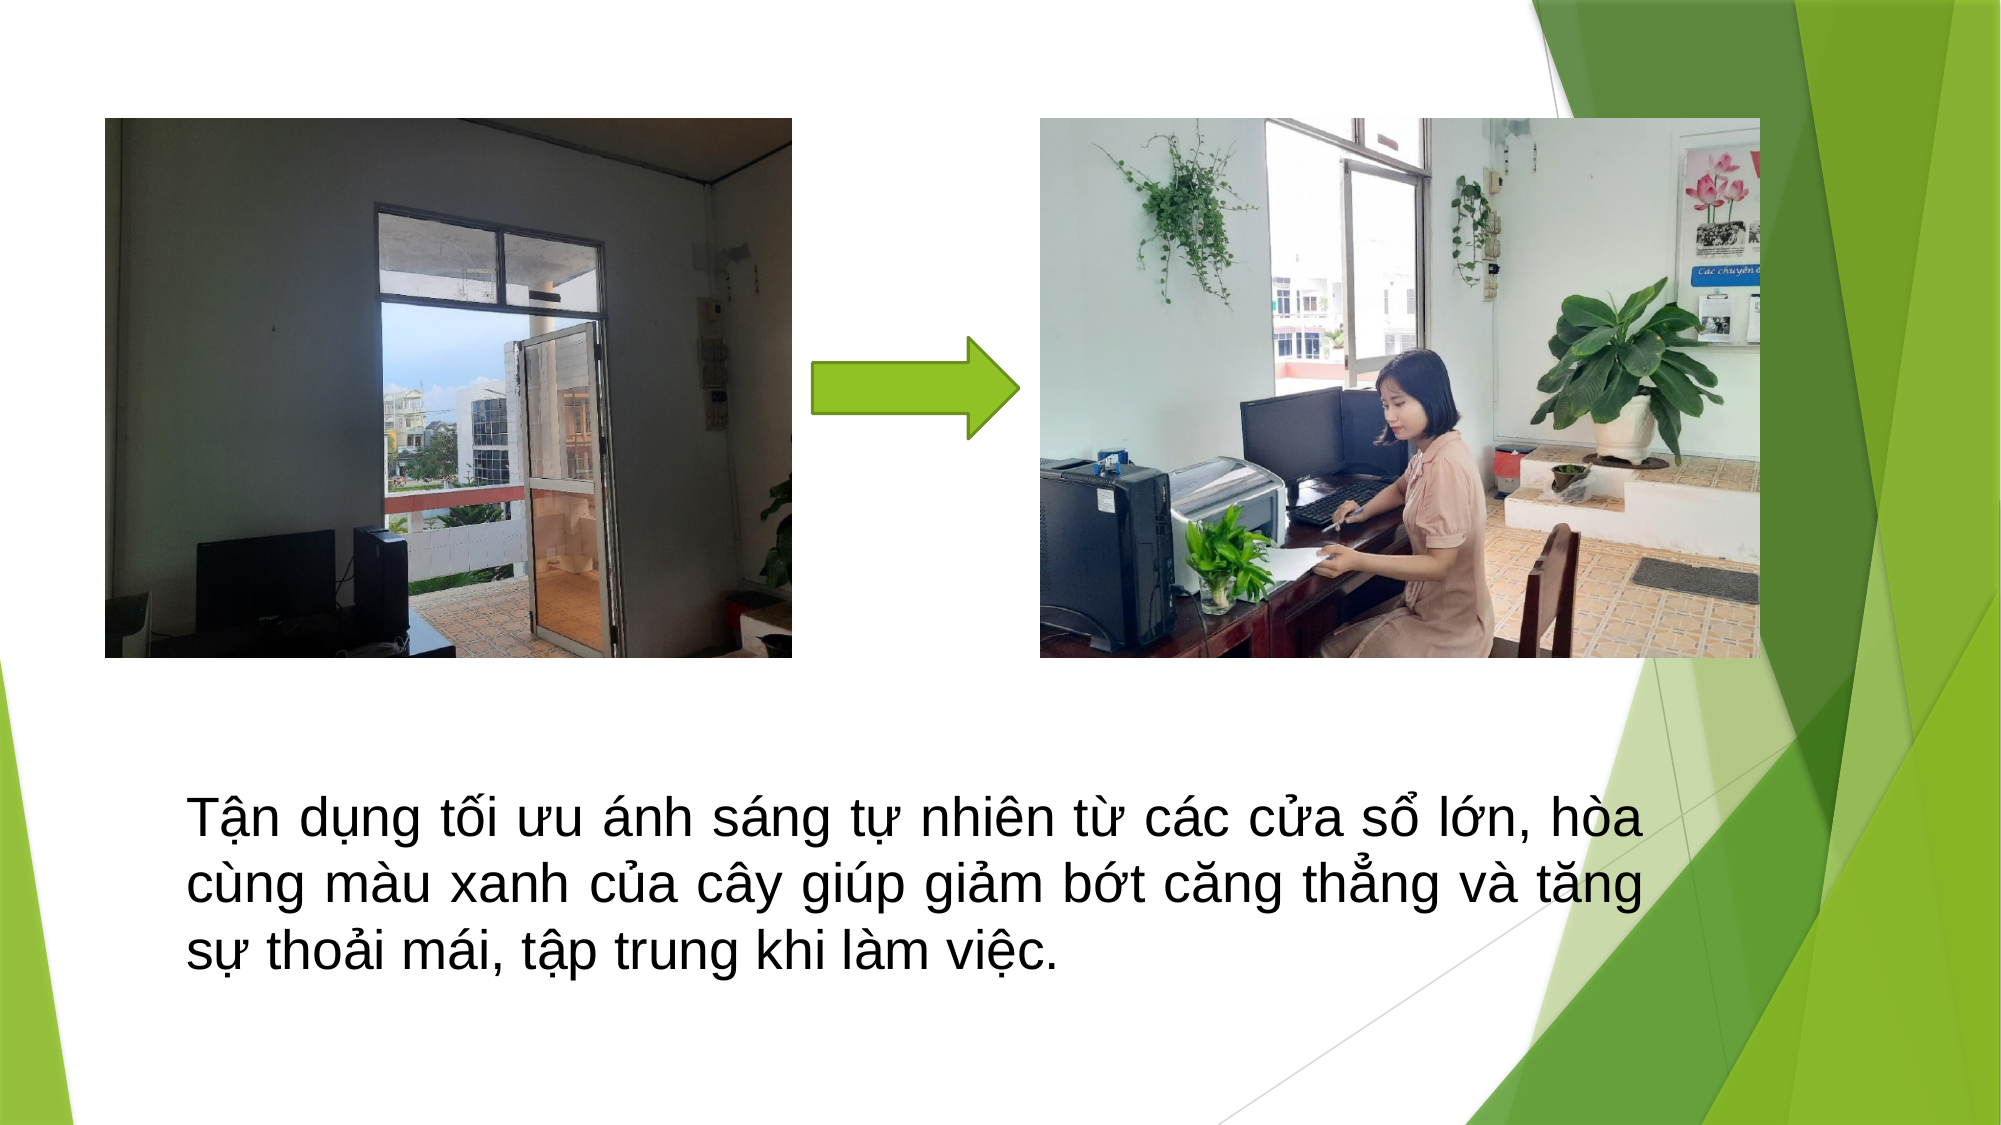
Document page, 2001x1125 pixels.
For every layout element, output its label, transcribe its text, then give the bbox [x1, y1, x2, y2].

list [1039, 117, 1760, 659]
title Tận dụng tối ưu ánh sáng tự nhiên từ các cửa sổ lớn, hòa cùng màu xanh của cây giúp giảm bớt căng thẳng và tăng sự thoải mái, tập trung khi làm việc. [171, 773, 1661, 991]
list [104, 117, 792, 659]
text_box [810, 335, 1021, 441]
